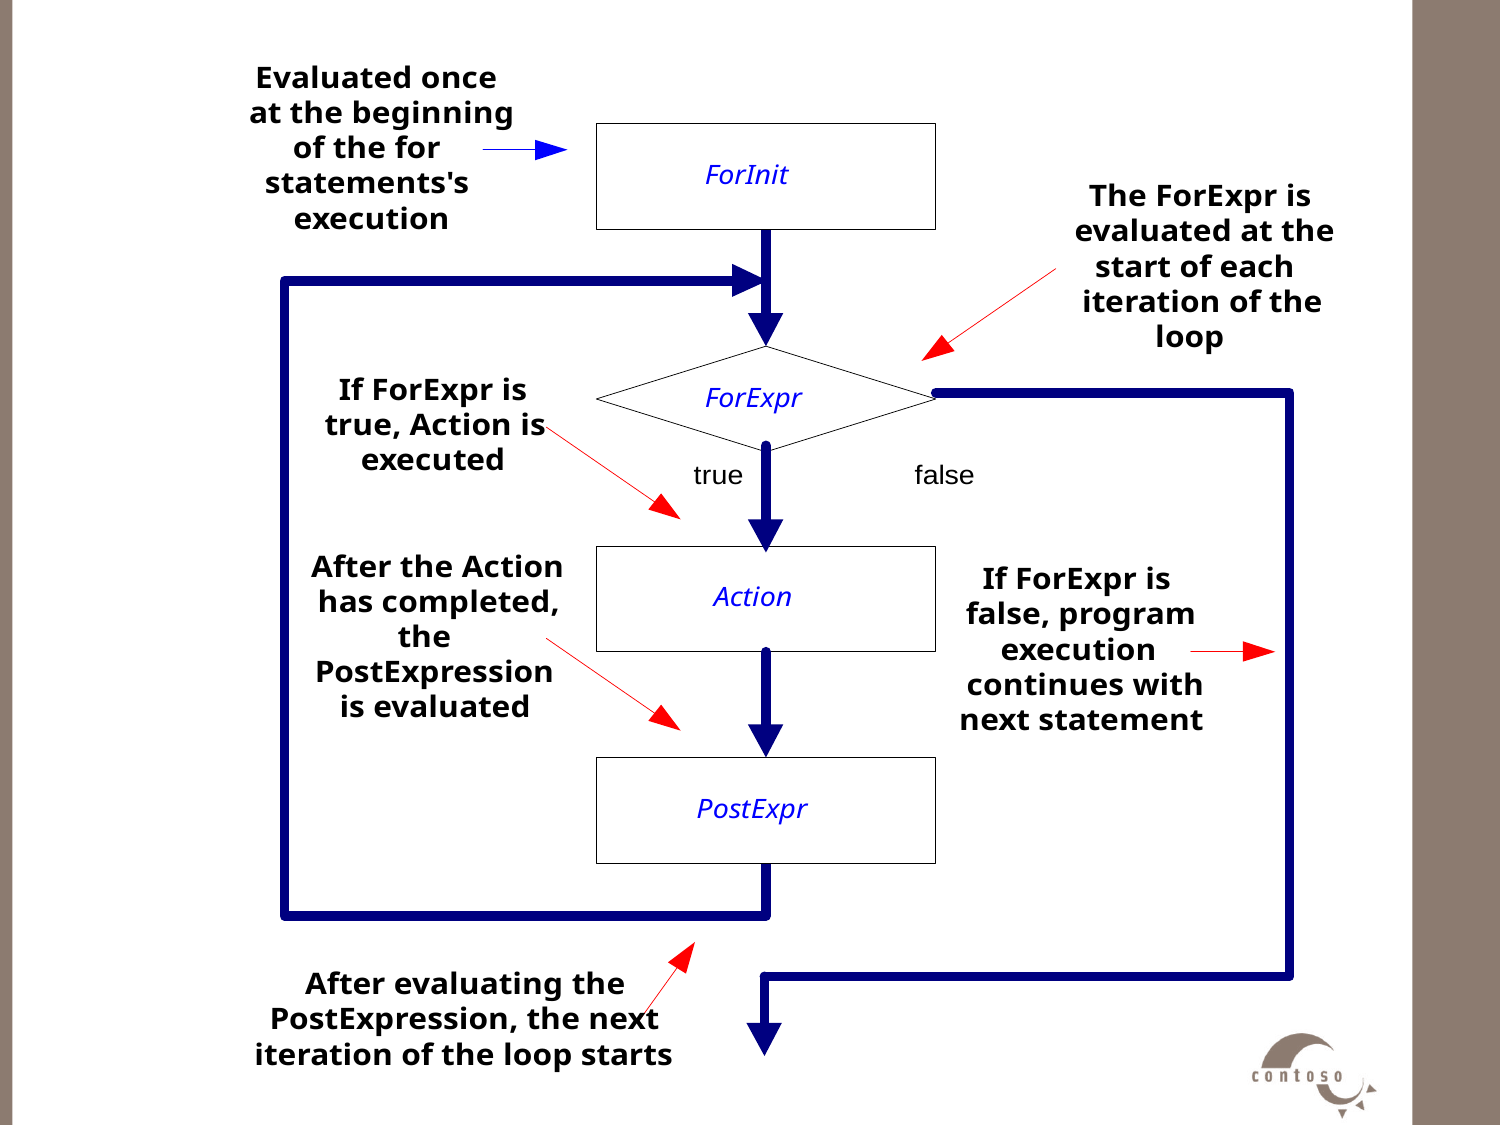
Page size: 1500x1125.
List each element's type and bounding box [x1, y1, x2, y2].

text_box [224, 46, 1351, 1091]
